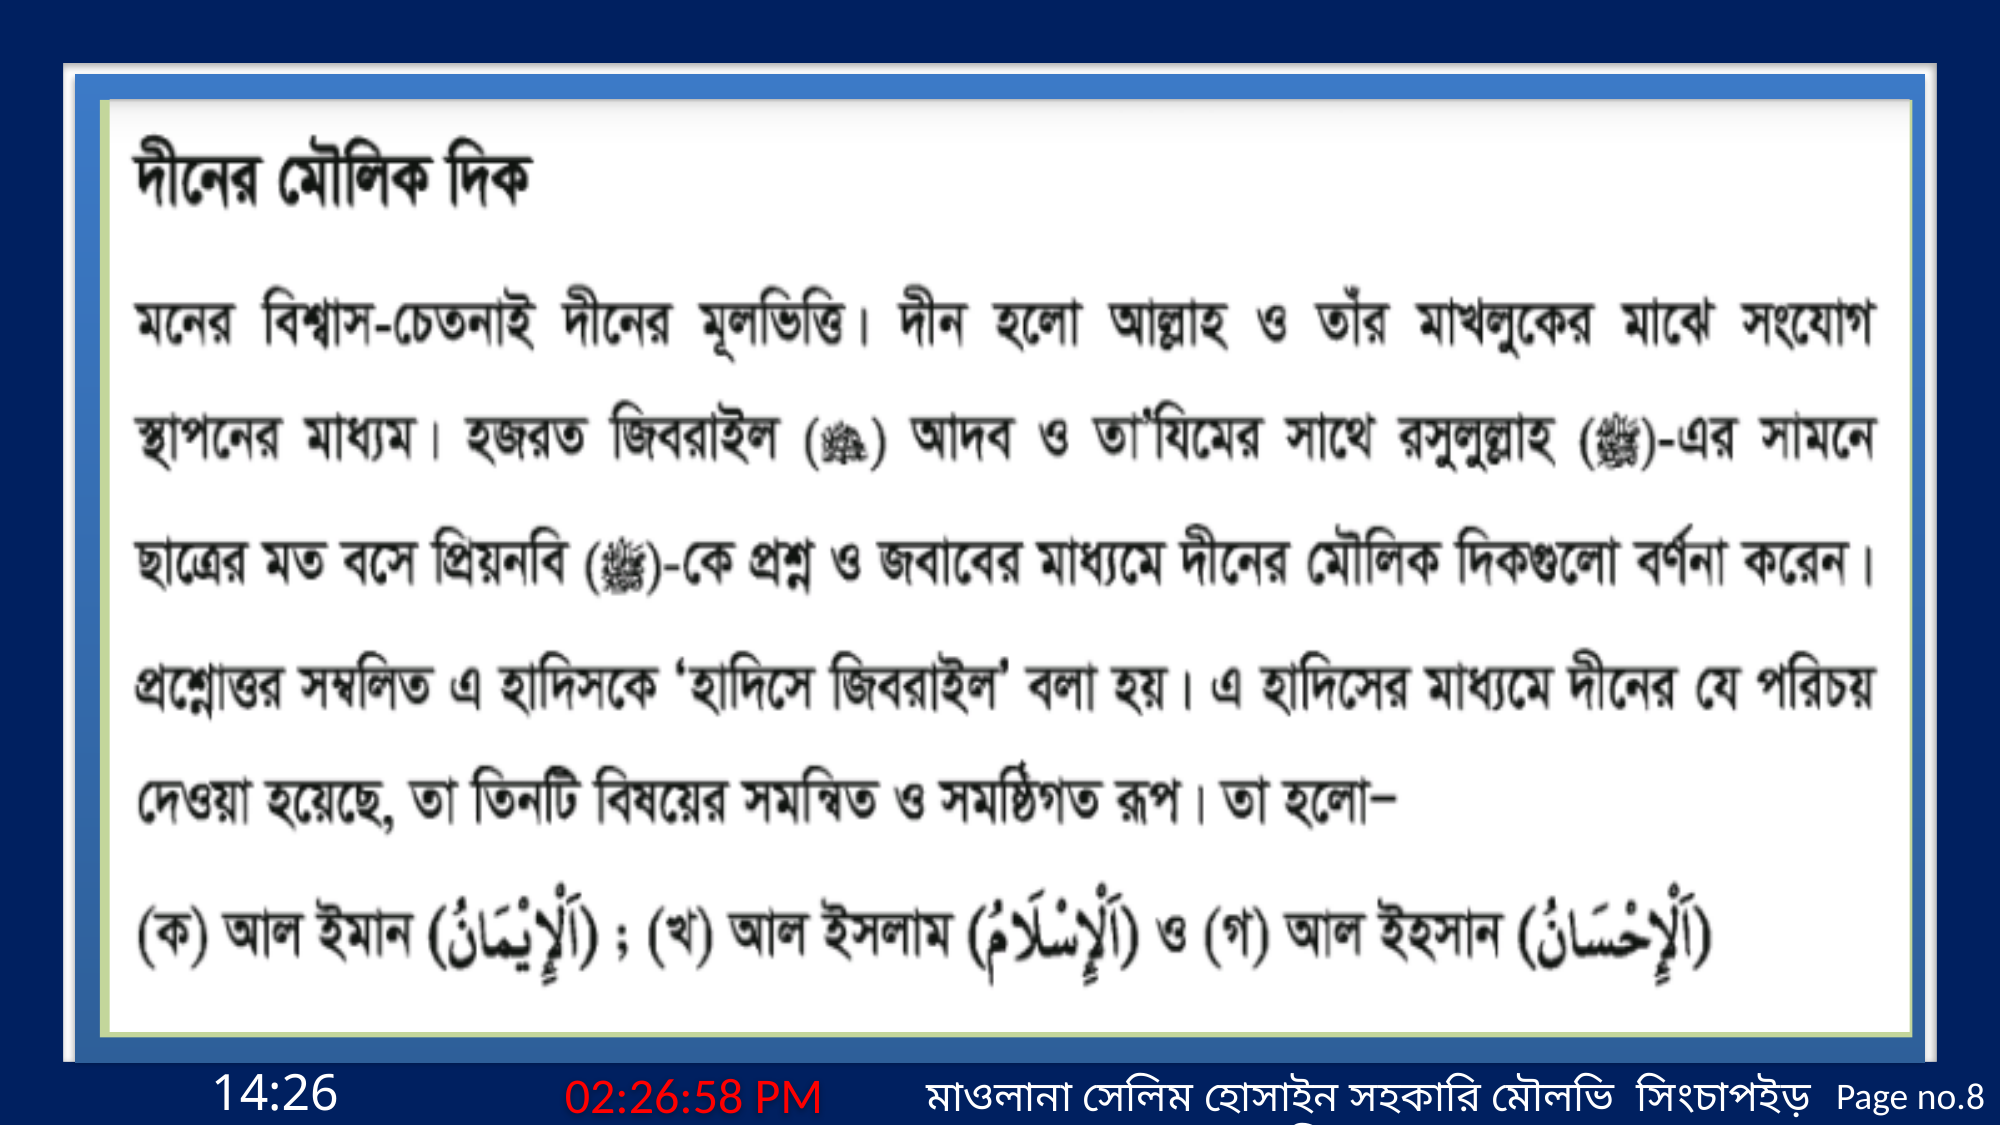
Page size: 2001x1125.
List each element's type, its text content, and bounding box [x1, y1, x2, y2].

text_box 12:36:38 PM [547, 1059, 915, 1125]
text_box Page no.8 [1838, 1064, 2000, 1125]
text_box সোমবার, 23 ডিসেম্বর 2019 [0, 1065, 550, 1125]
picture [109, 99, 1910, 1032]
text_box [99, 99, 109, 1038]
text_box [0, 0, 2000, 1065]
text_box [75, 74, 1925, 1063]
text_box মাওলানা সেলিম হোসাইন সহকারি মৌলভি সিংচাপইড় আলিম মাদ্রাসা। [919, 1062, 1838, 1125]
